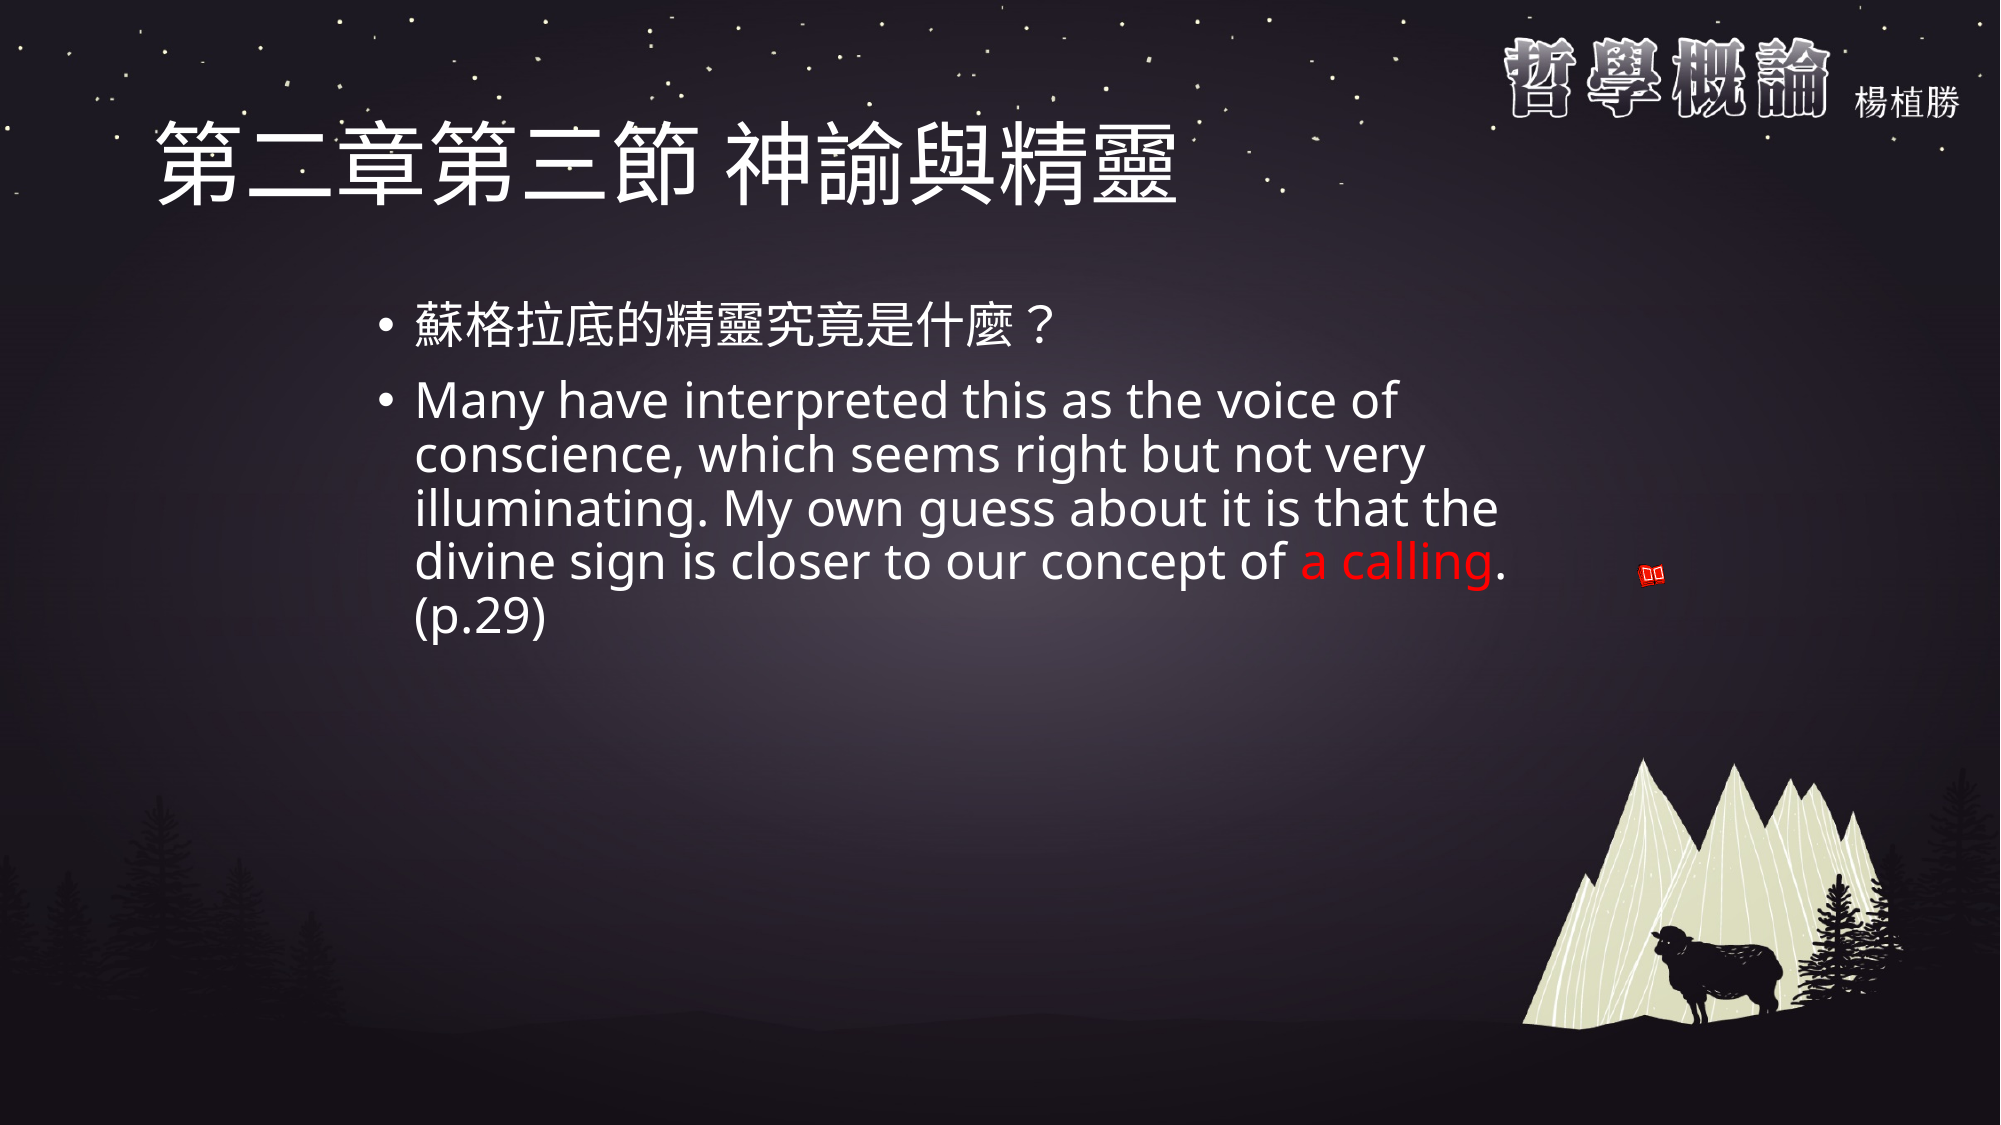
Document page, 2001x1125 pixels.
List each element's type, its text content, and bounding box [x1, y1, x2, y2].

list 蘇格拉底的精靈究竟是什麼？ Many have interpreted this as the voice of conscience, which seems right but not very illuminating. My own guess about it is that the divine sign is closer to our concept of a calling. (p.29) [362, 292, 1638, 1125]
picture [0, 0, 2000, 1125]
title 第二章第三節 神諭與精靈 [137, 59, 1863, 278]
